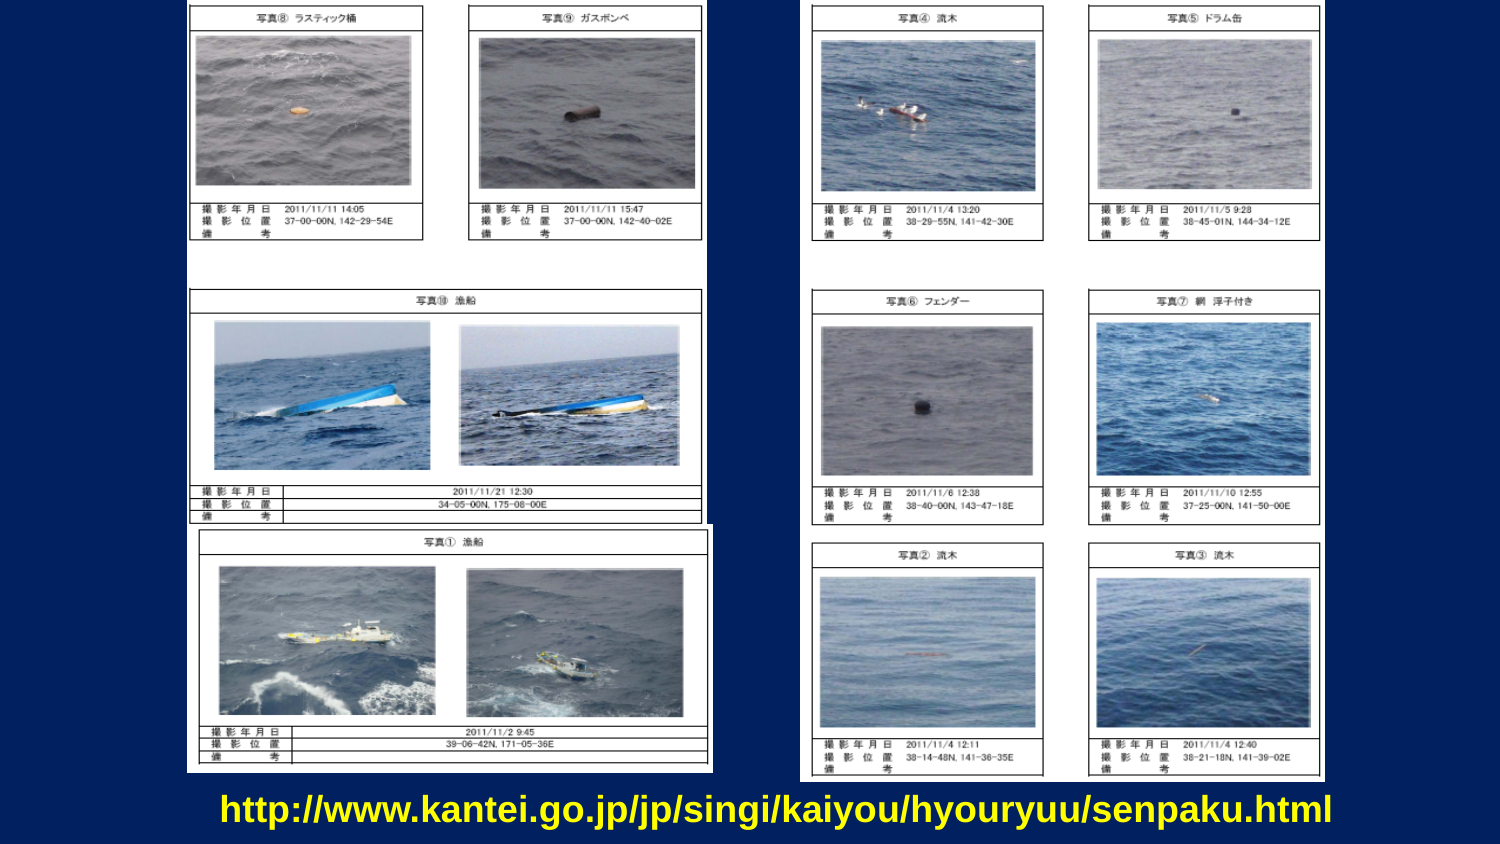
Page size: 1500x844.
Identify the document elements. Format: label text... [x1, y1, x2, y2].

text_box http://www.kantei.go.jp/jp/singi/kaiyou/hyouryuu/senpaku.html [204, 778, 1350, 838]
picture [799, 0, 1326, 783]
picture [187, 0, 713, 773]
